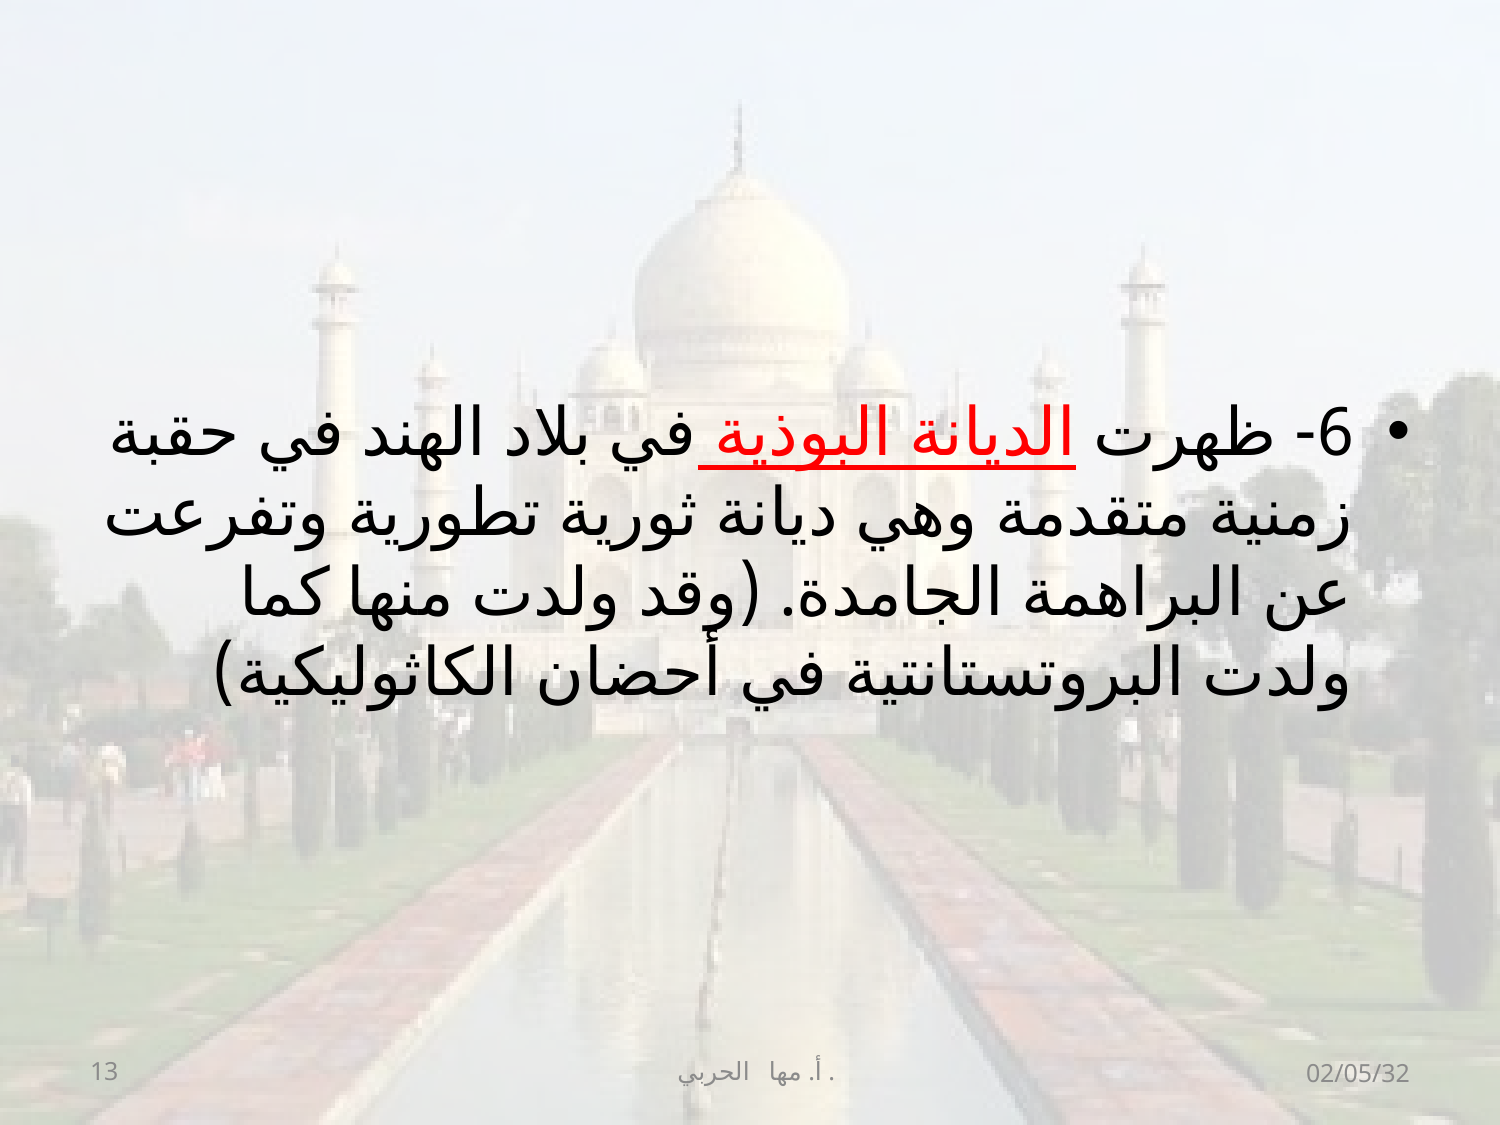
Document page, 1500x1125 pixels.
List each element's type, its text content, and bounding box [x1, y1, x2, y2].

footer أ. مها الحربي . [512, 1042, 988, 1103]
slide_number 13 [75, 1042, 425, 1103]
list 6- ظهرت الديانة البوذية في بلاد الهند في حقبة زمنية متقدمة وهي ديانة ثورية تطورية وتفرعت عن البراهمة الجامدة. (وقد ولدت منها كما ولدت البروتستانتية في أحضان الكاثوليكية) [75, 101, 1425, 1005]
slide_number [1074, 1042, 1425, 1103]
